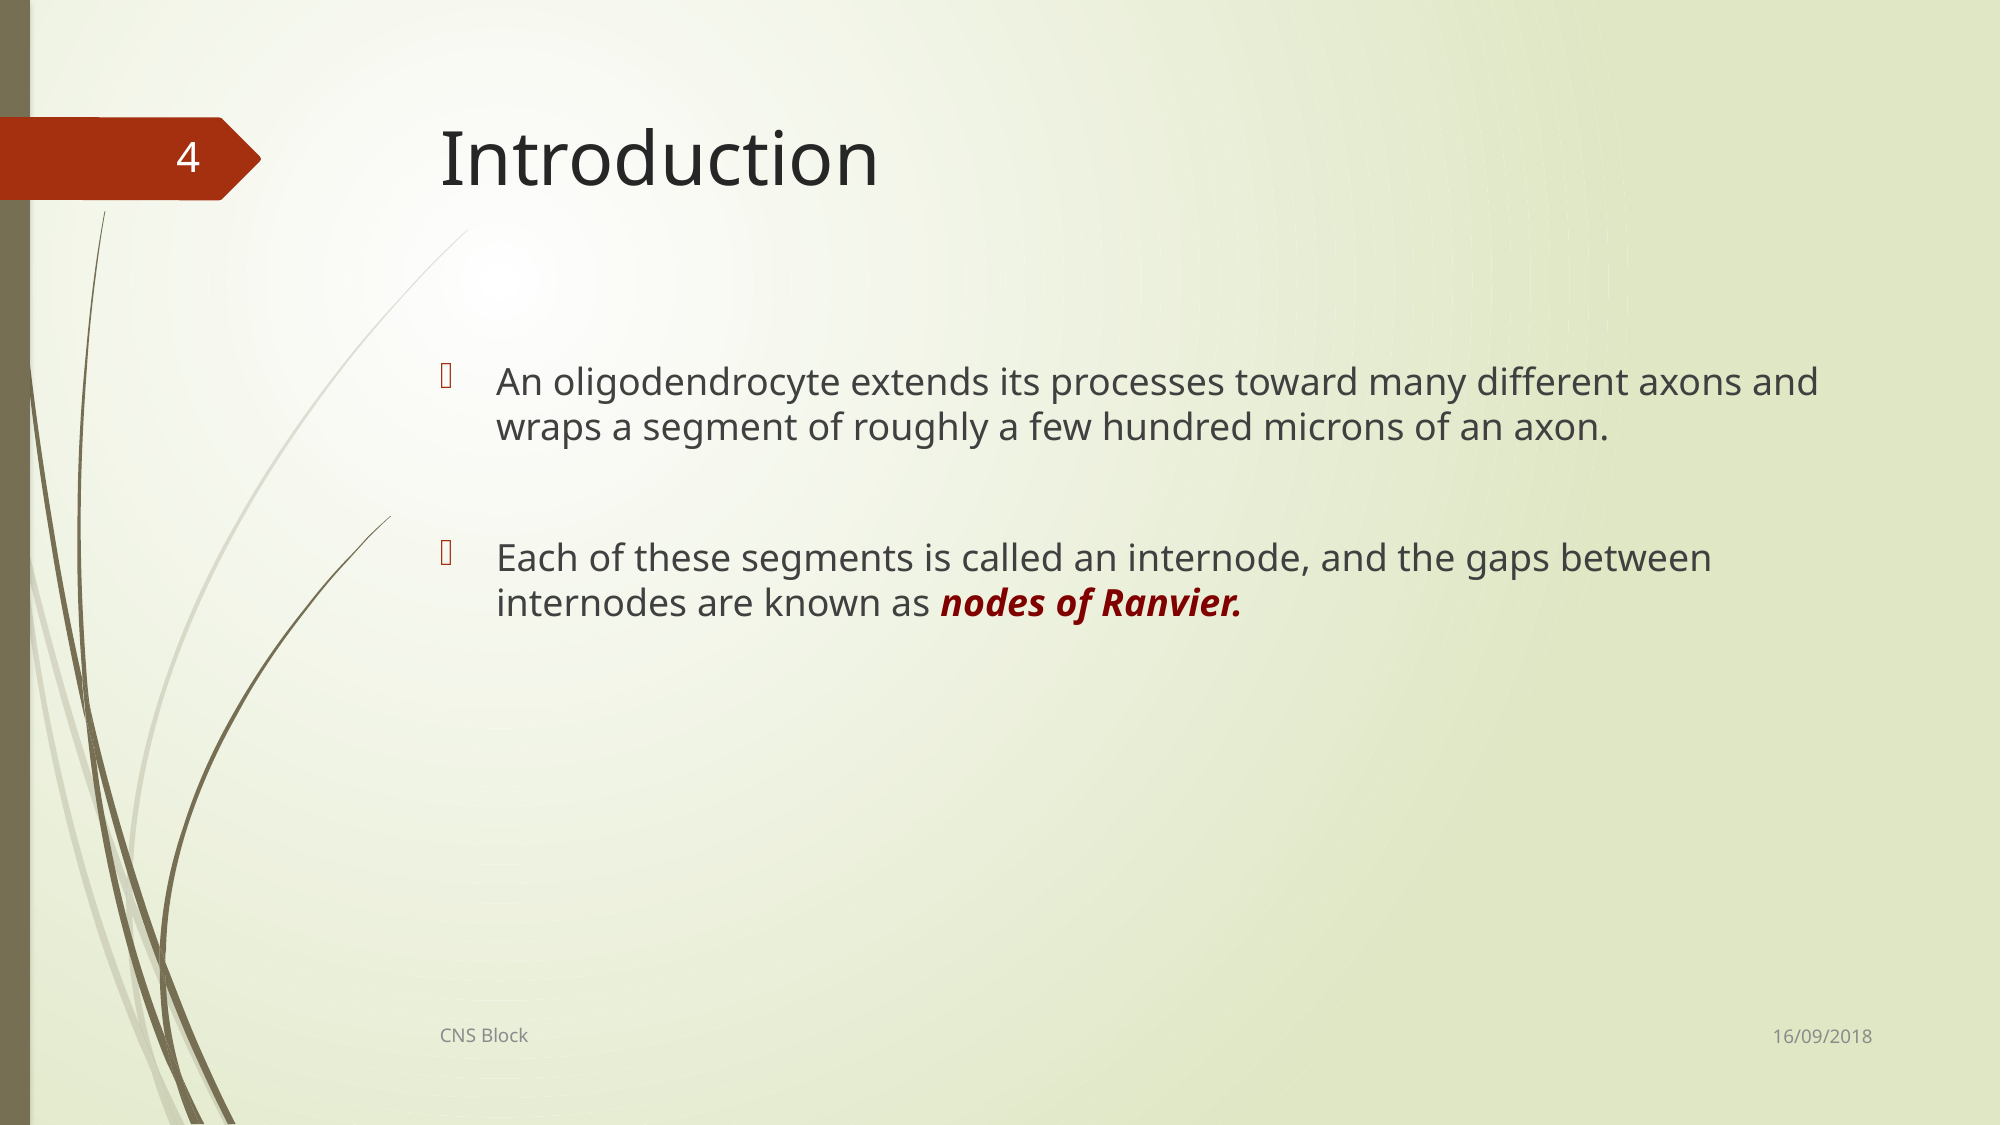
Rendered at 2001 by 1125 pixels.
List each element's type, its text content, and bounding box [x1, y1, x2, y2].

title Introduction [425, 102, 1888, 313]
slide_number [1699, 1005, 1888, 1067]
footer CNS Block [424, 1006, 1675, 1067]
slide_number 4 [87, 129, 216, 190]
list An oligodendrocyte extends its processes toward many different axons and wraps a segment of roughly a few hundred microns of an axon. Each of these segments is called an internode, and the gaps between internodes are known as nodes of Ranvier. [424, 350, 1888, 970]
